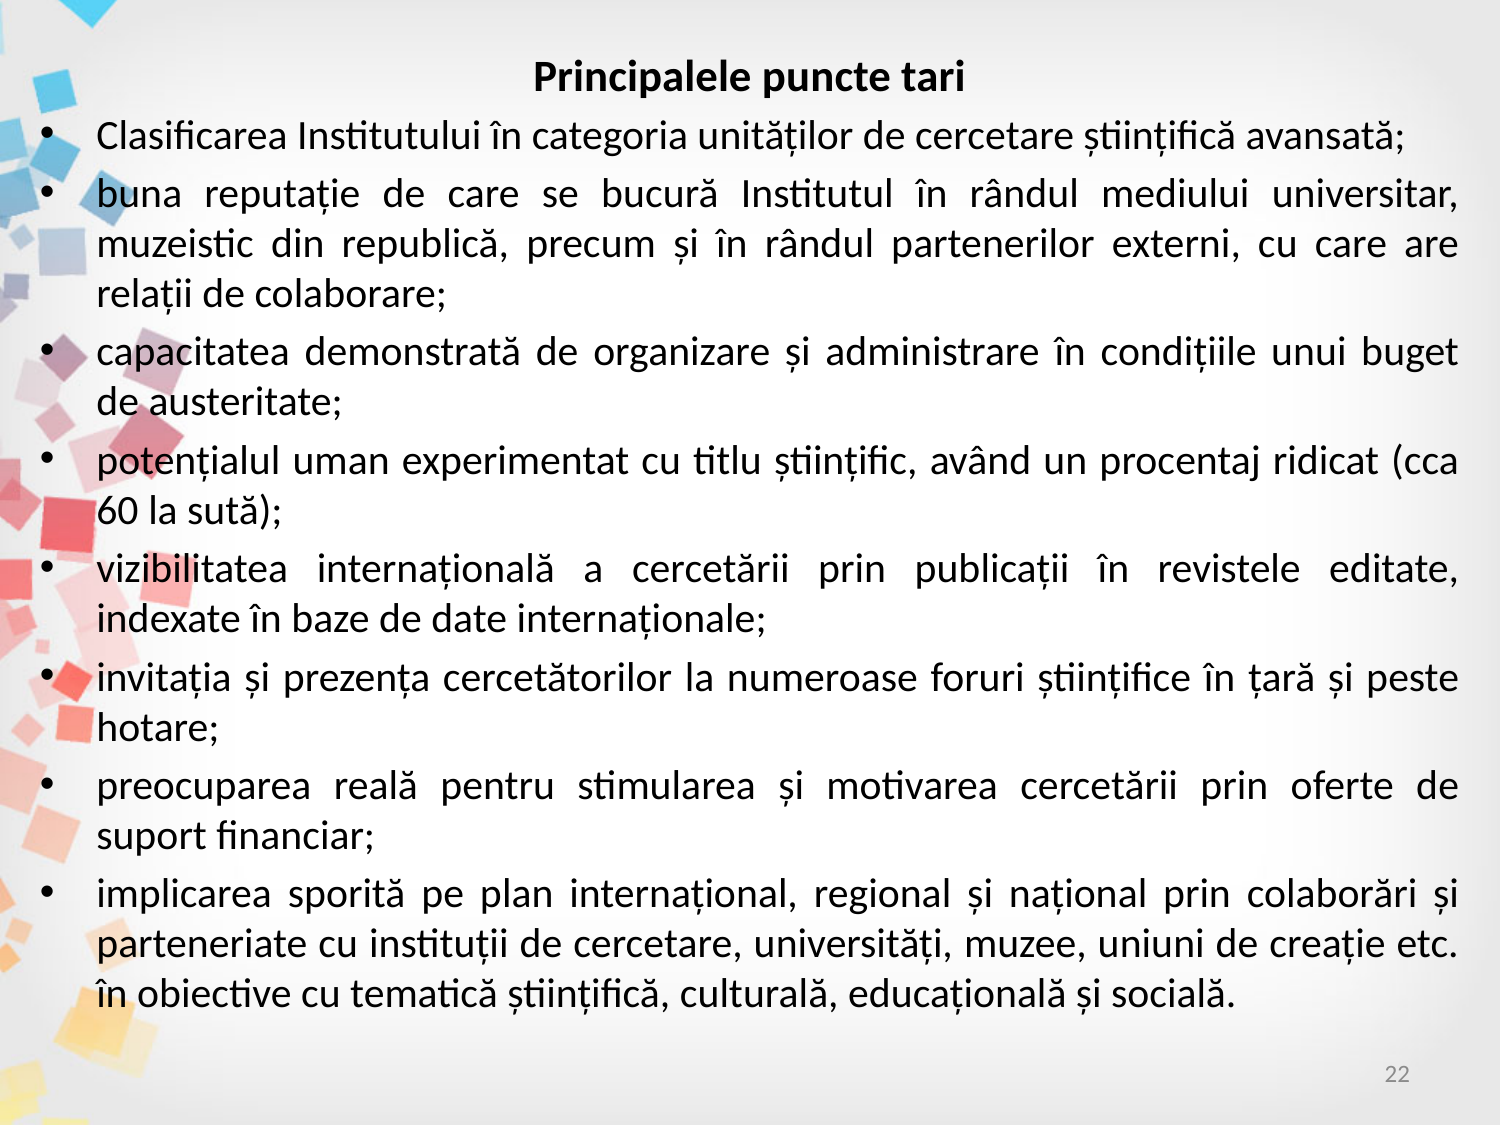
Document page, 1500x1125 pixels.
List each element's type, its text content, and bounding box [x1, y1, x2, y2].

title Principalele puncte tari [75, 37, 1425, 99]
slide_number 22 [1074, 1042, 1425, 1103]
picture [0, 0, 1500, 1125]
list Clasificarea Institutului în categoria unităților de cercetare științifică avansată; buna reputație de care se bucură Institutul în rândul mediului universitar, muzeistic din republică, precum și în rândul partenerilor externi, cu care are relații de colaborare; capacitatea demonstrată de organizare și administrare în condițiile unui buget de austeritate; potențialul uman experimentat cu titlu științific, având un procentaj ridicat (cca 60 la sută); vizibilitatea internațională a cercetării prin publicații în revistele editate, indexate în baze de date internaționale; invitația și prezența cercetătorilor la numeroase foruri științifice în țară și peste hotare; preocuparea reală pentru stimularea și motivarea cercetării prin oferte de suport financiar; implicarea sporită pe plan internațional, regional și național prin colaborări și parteneriate cu instituții de cercetare, universități, muzee, uniuni de creație etc. în obiective cu tematică științifică, culturală, educațională și socială. [24, 99, 1475, 1063]
